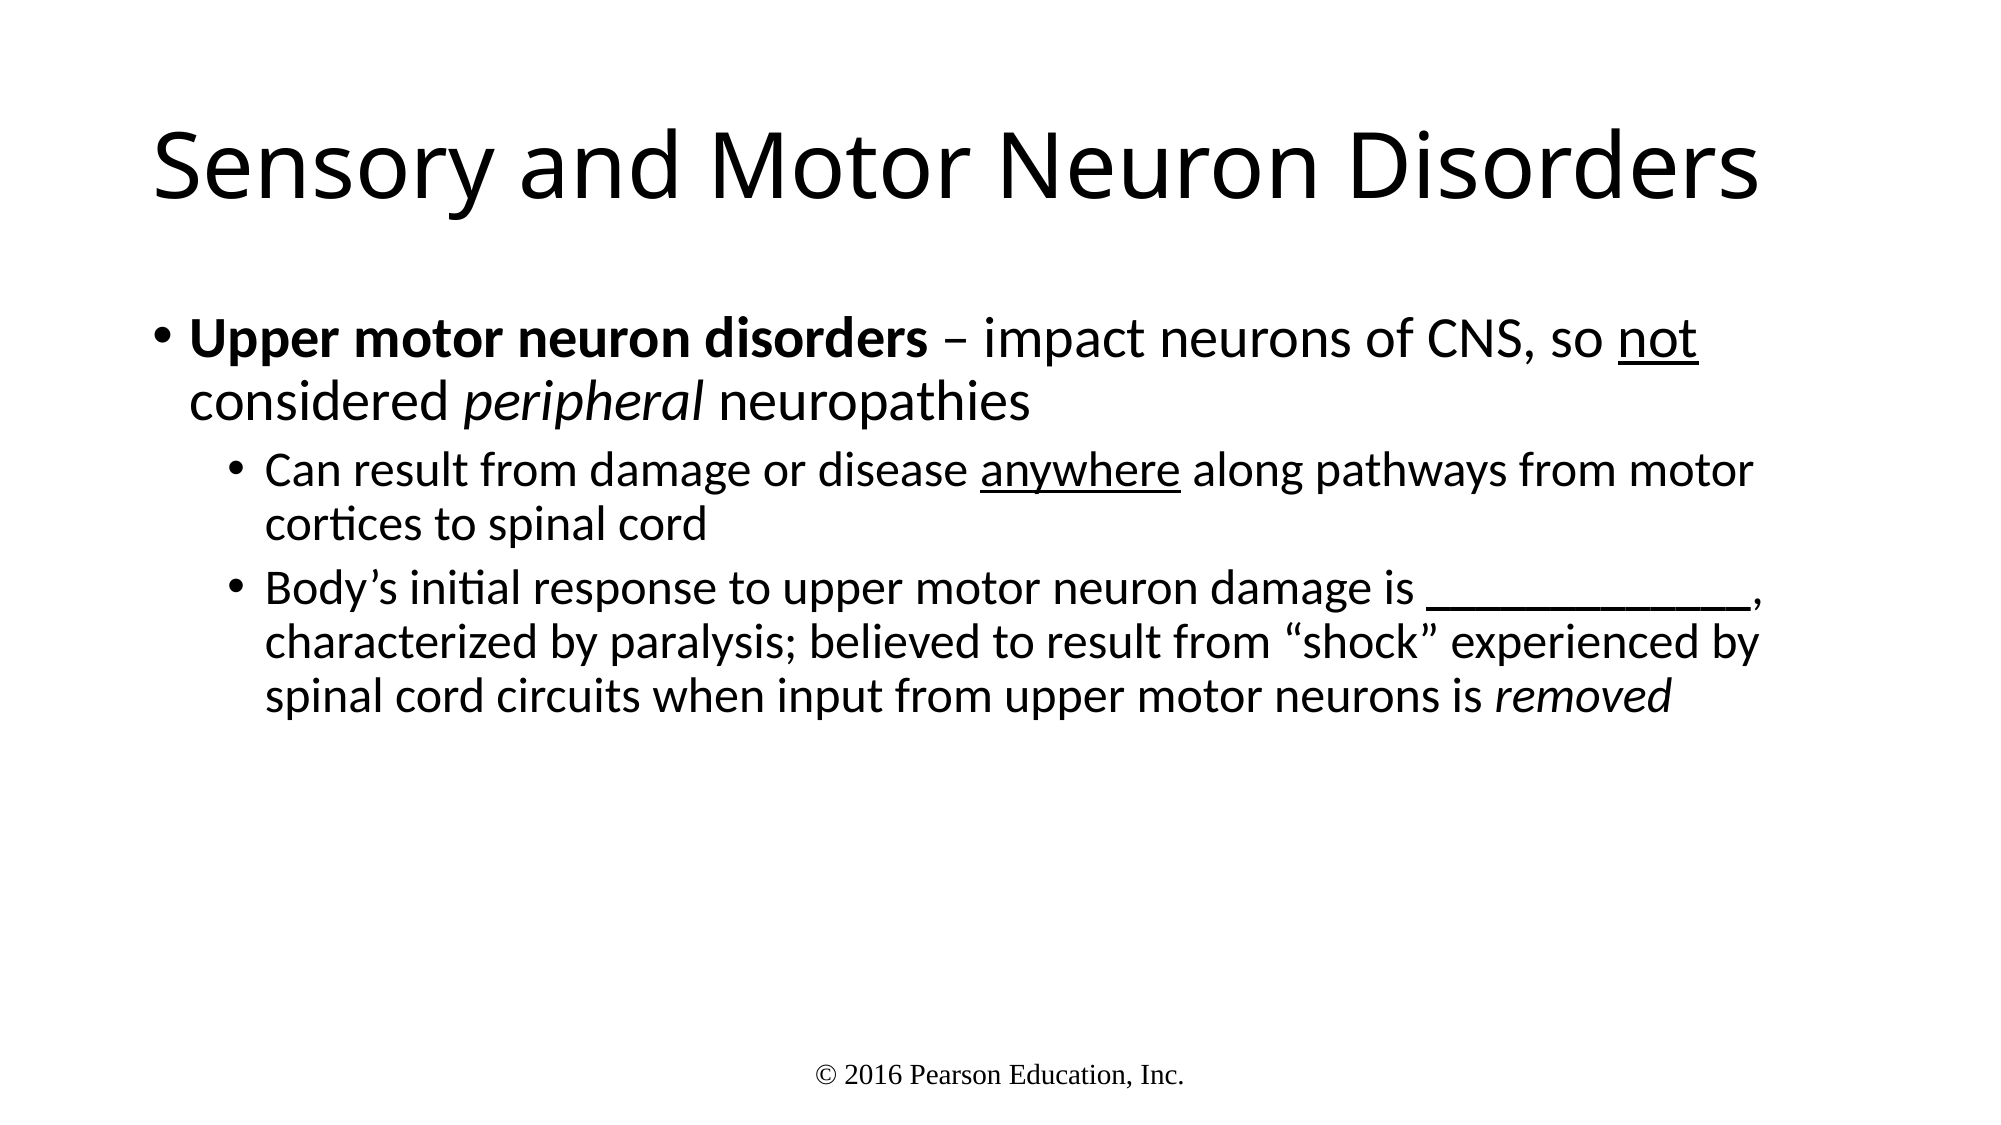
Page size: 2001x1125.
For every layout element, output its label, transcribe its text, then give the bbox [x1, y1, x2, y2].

footer © 2016 Pearson Education, Inc. [662, 1042, 1338, 1103]
title Sensory and Motor Neuron Disorders [137, 59, 1863, 278]
list Upper motor neuron disorders – impact neurons of CNS, so not considered peripheral neuropathies Can result from damage or disease anywhere along pathways from motor cortices to spinal cord Body’s initial response to upper motor neuron damage is _____________, characterized by paralysis; believed to result from “shock” experienced by spinal cord circuits when input from upper motor neurons is removed [137, 299, 1863, 1014]
